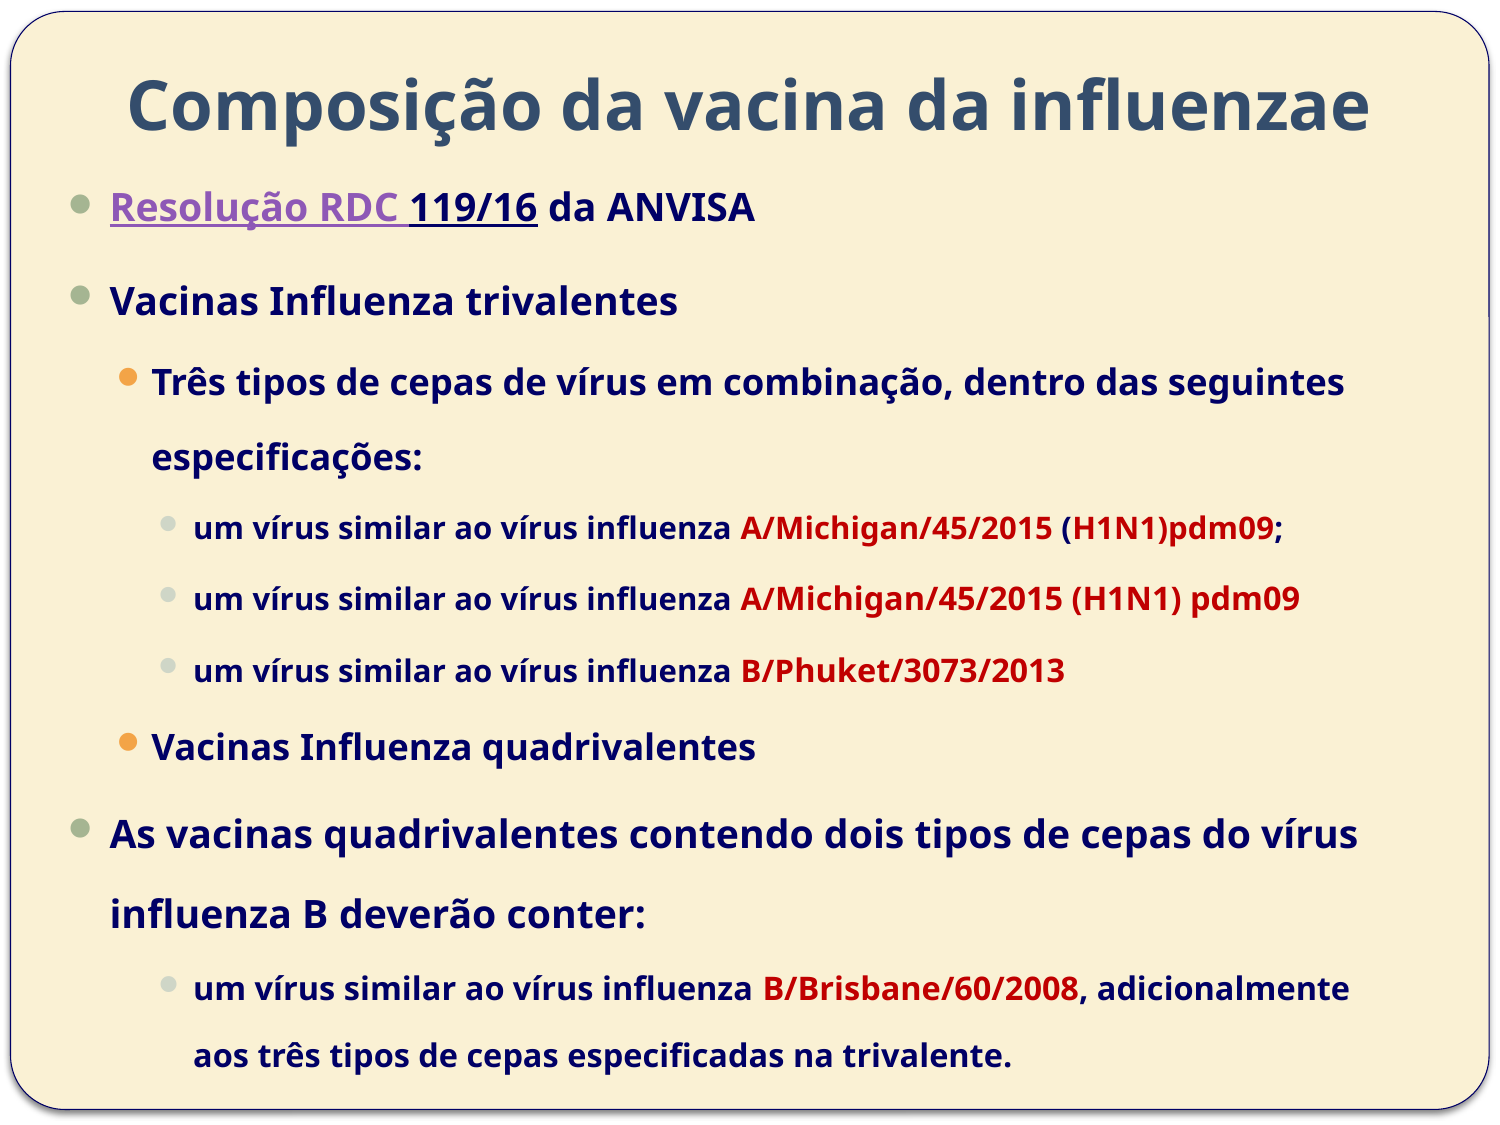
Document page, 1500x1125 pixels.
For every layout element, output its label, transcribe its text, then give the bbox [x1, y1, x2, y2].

list Resolução RDC 119/16 da ANVISA Vacinas Influenza trivalentes Três tipos de cepas de vírus em combinação, dentro das seguintes especificações: um vírus similar ao vírus influenza A/Michigan/45/2015 (H1N1)pdm09; um vírus similar ao vírus influenza A/Michigan/45/2015 (H1N1) pdm09 um vírus similar ao vírus influenza B/Phuket/3073/2013 Vacinas Influenza quadrivalentes As vacinas quadrivalentes contendo dois tipos de cepas do vírus influenza B deverão conter: um vírus similar ao vírus influenza B/Brisbane/60/2008, adicionalmente aos três tipos de cepas especificadas na trivalente. [53, 137, 1412, 1094]
title Composição da vacina da influenzae [112, 0, 1388, 137]
